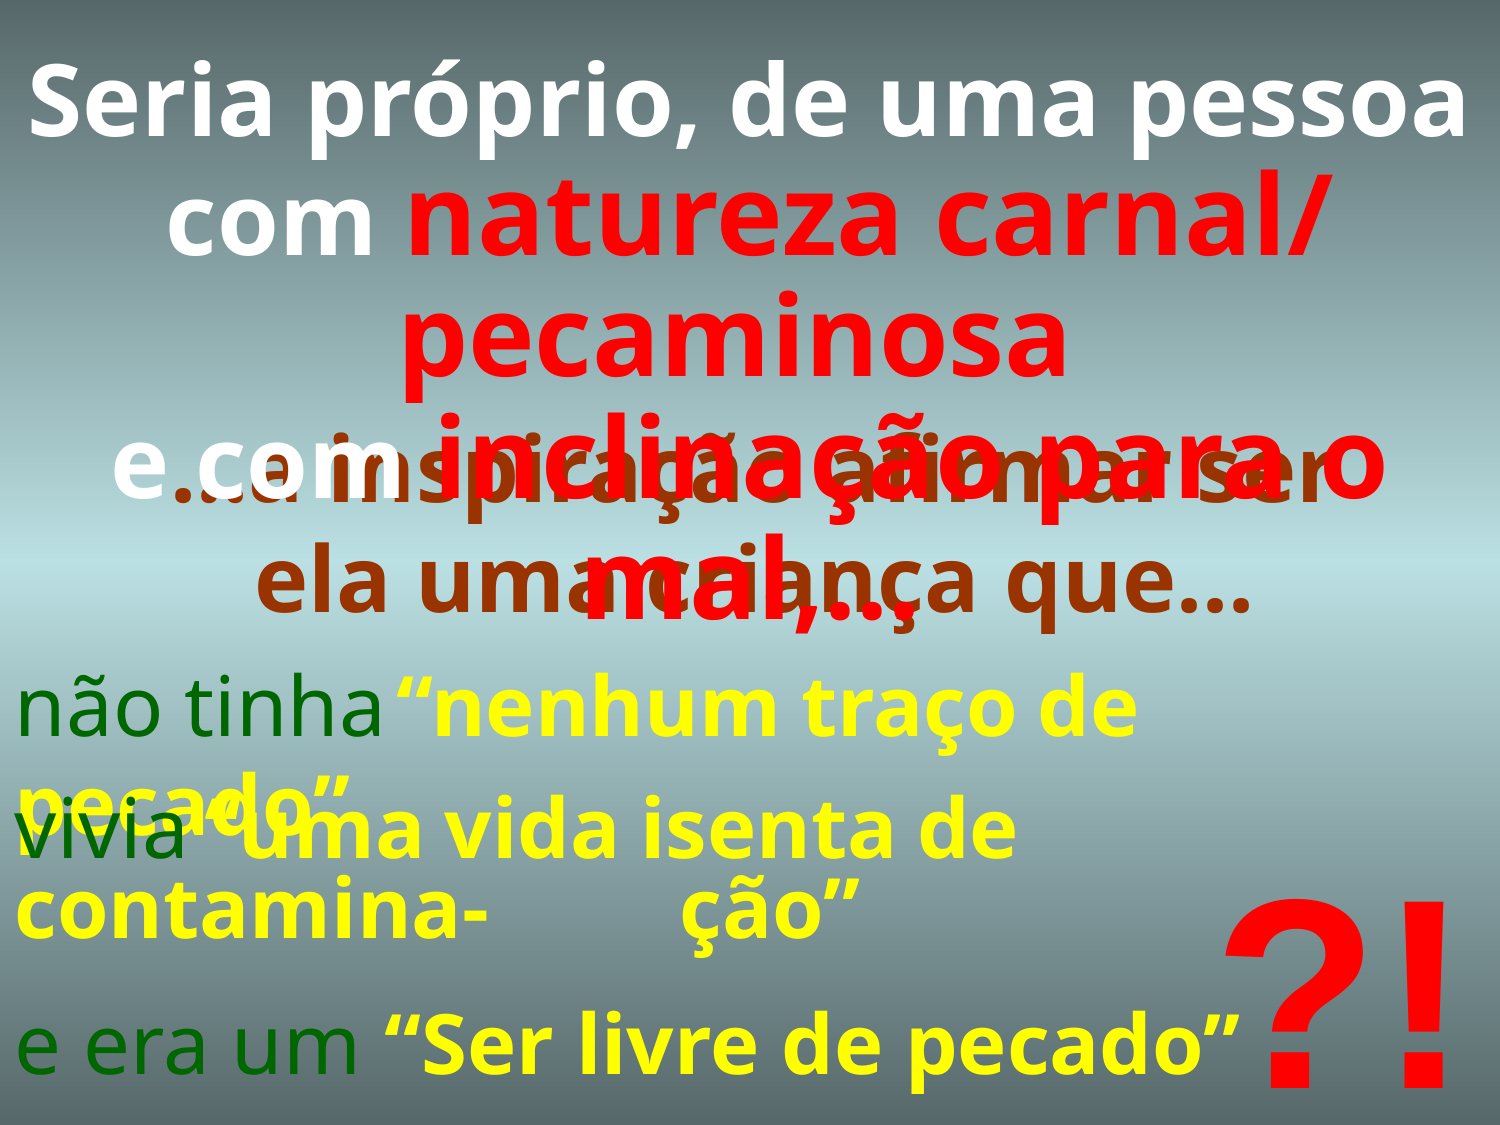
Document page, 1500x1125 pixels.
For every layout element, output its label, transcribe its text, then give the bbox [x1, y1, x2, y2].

text_box vivia “uma vida isenta de contamina- ção” [0, 786, 1500, 962]
text_box e era um “Ser livre de pecado” [0, 976, 1198, 1101]
text_box Seria próprio, de uma pessoa com natureza carnal/ pecaminosa e com inclinação para o mal,... [0, 42, 1500, 652]
text_box ! [1364, 810, 1500, 1125]
text_box ? [1198, 810, 1364, 1125]
text_box não tinha “nenhum traço de pecado” [0, 652, 1500, 786]
